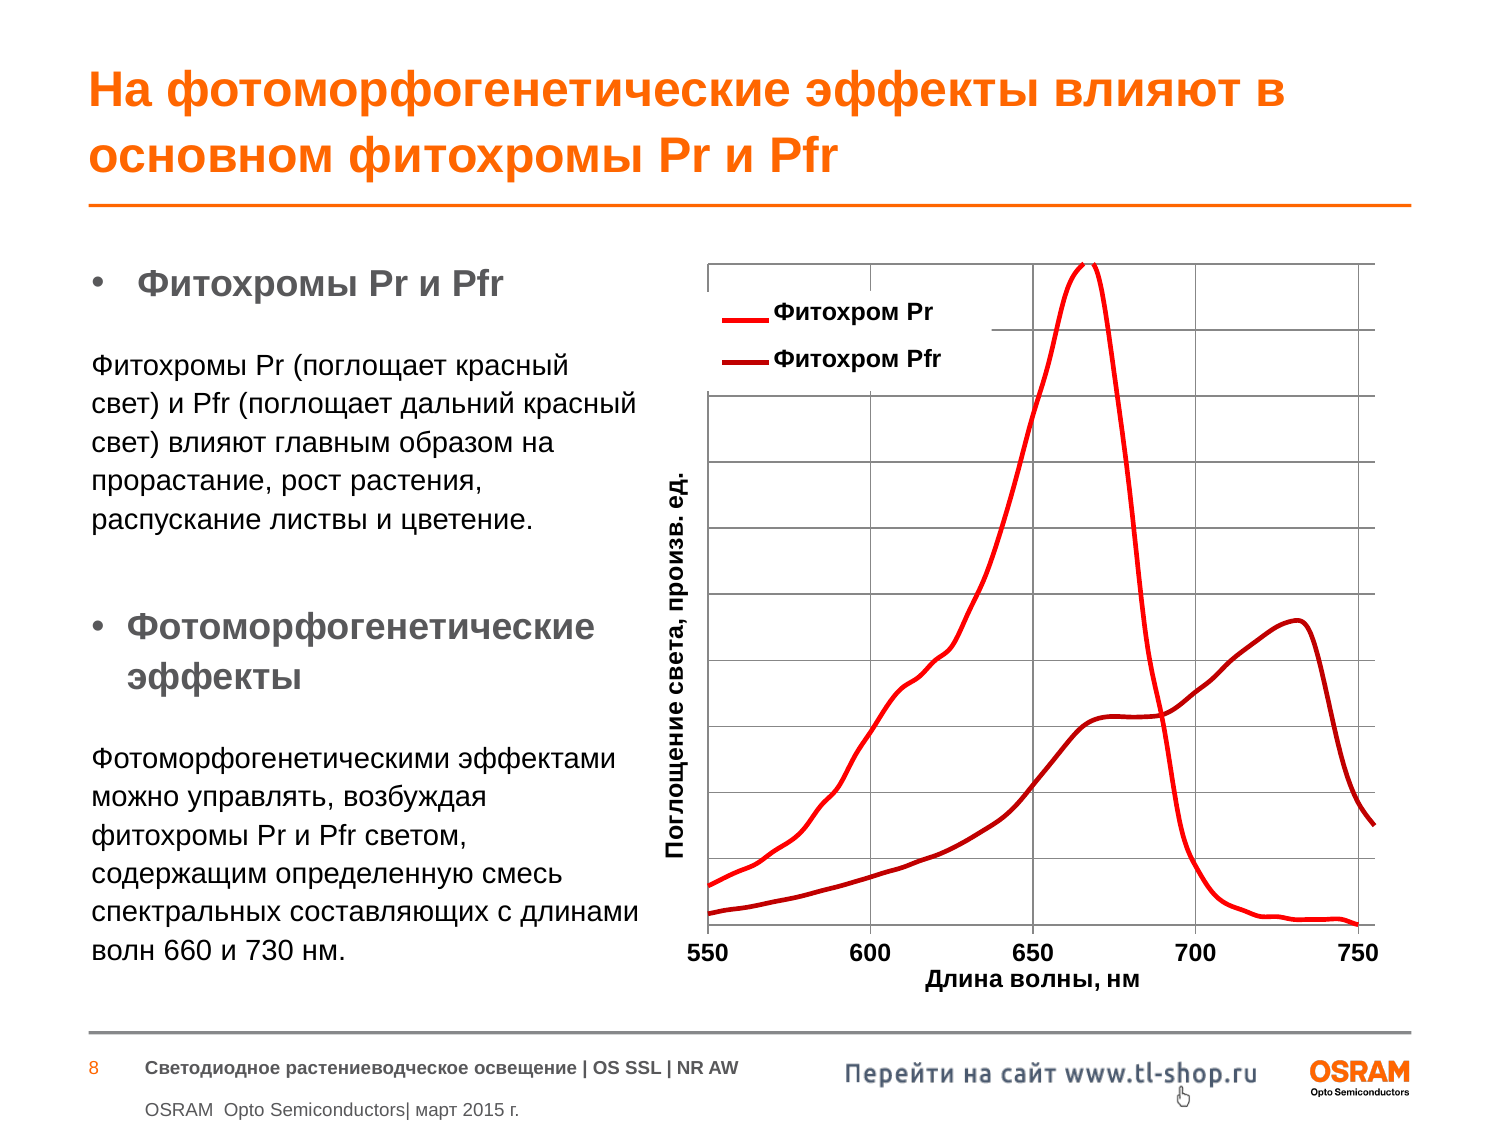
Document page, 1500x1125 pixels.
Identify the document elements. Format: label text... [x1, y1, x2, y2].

title На фотоморфогенетические эффекты влияют в основном фитохромы Pr и Pfr [88, 48, 1412, 183]
chart [643, 231, 1412, 1000]
picture [844, 1058, 1260, 1108]
text_box Фитохромы Pr и Pfr Фитохромы Pr (поглощает красный свет) и Pfr (поглощает дальний красный свет) влияют главным образом на прорастание, рост растения, распускание листвы и цветение. Фотоморфогенетические эффекты Фотоморфогенетическими эффектами можно управлять, возбуждая фитохромы Pr и Pfr светом, содержащим определенную смесь спектральных составляющих с длинами волн 660 и 730 нм. [76, 222, 656, 1012]
